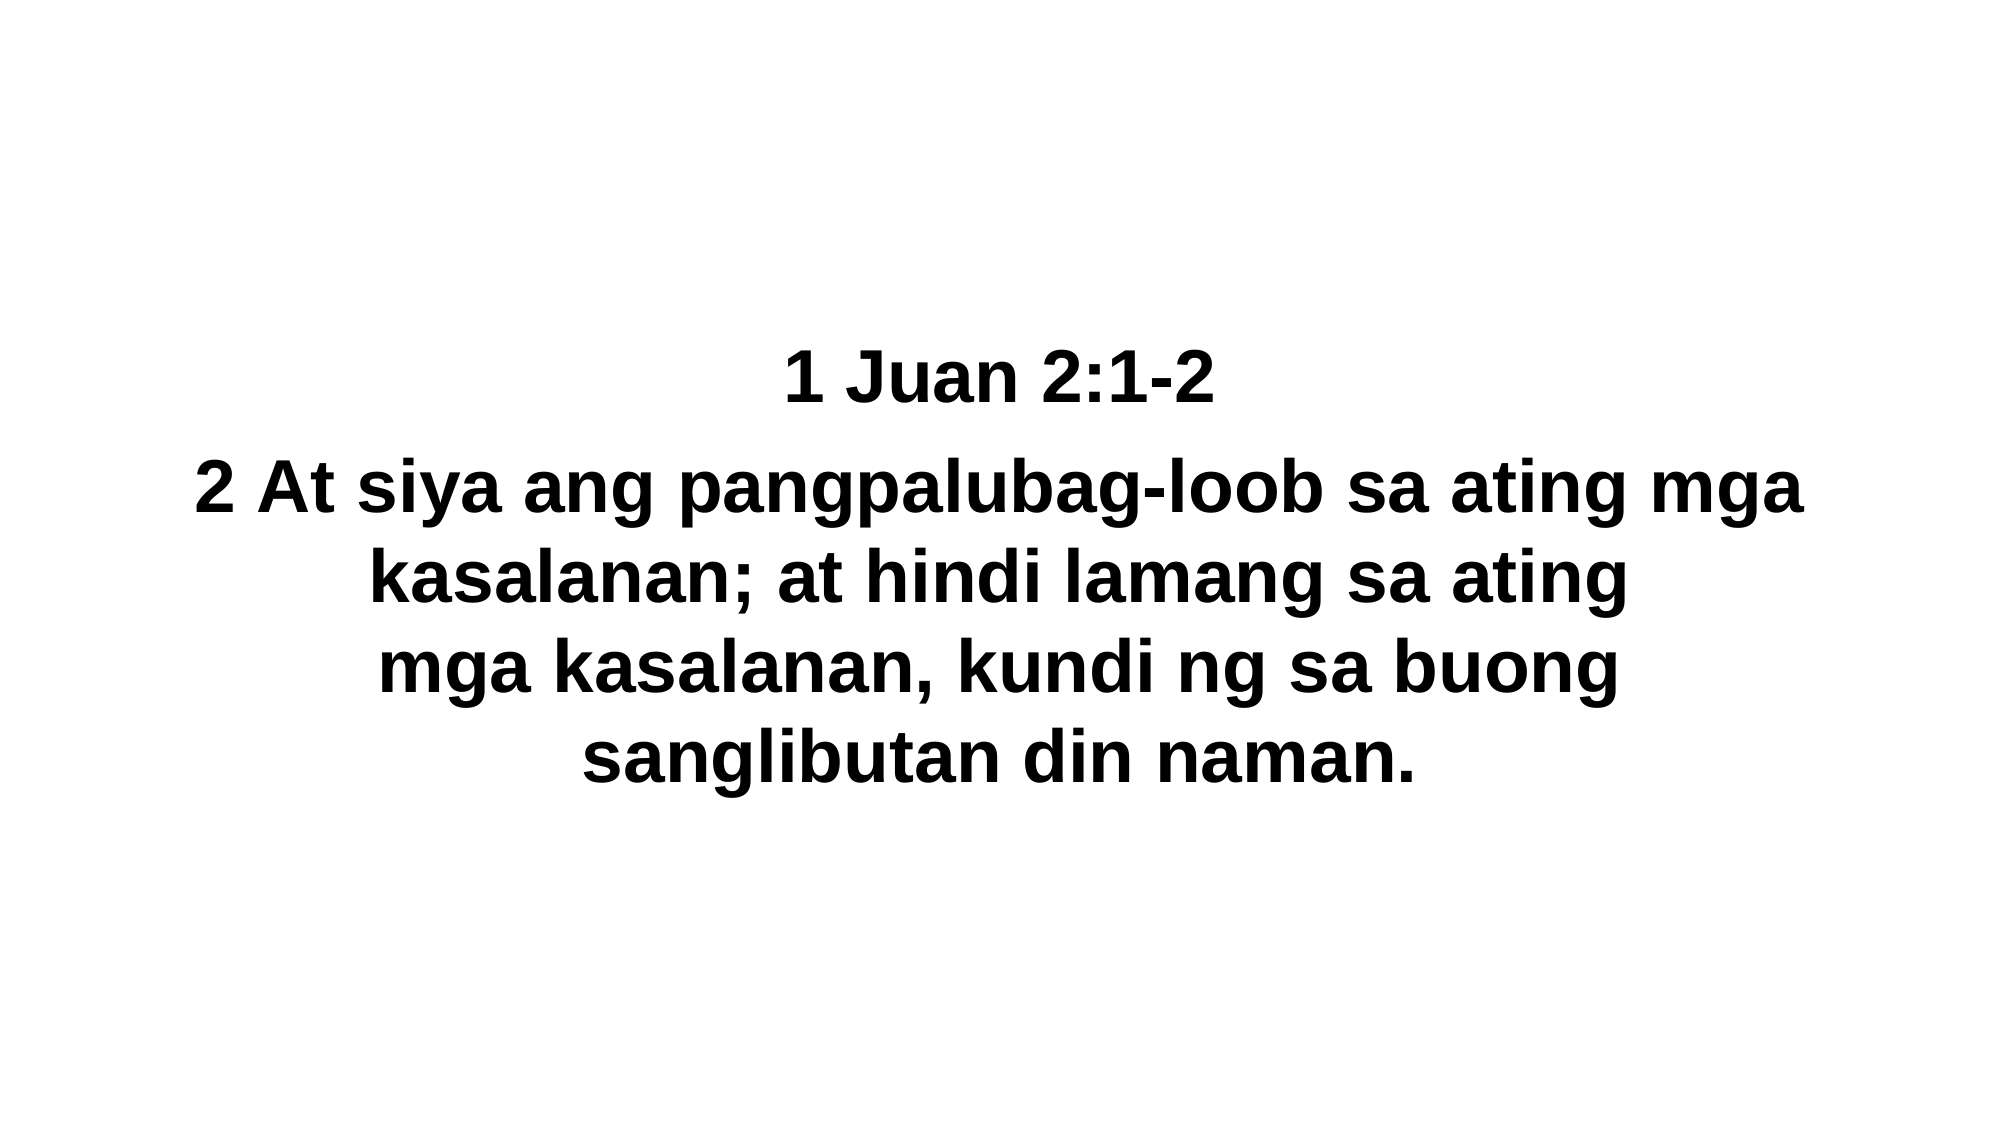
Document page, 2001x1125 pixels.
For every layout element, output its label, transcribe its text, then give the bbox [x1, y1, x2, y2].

list 1 Juan 2:1-2 2 At siya ang pangpalubag-loob sa ating mga kasalanan; at hindi lamang sa ating mga kasalanan, kundi ng sa buong sanglibutan din naman. [137, 129, 1863, 996]
